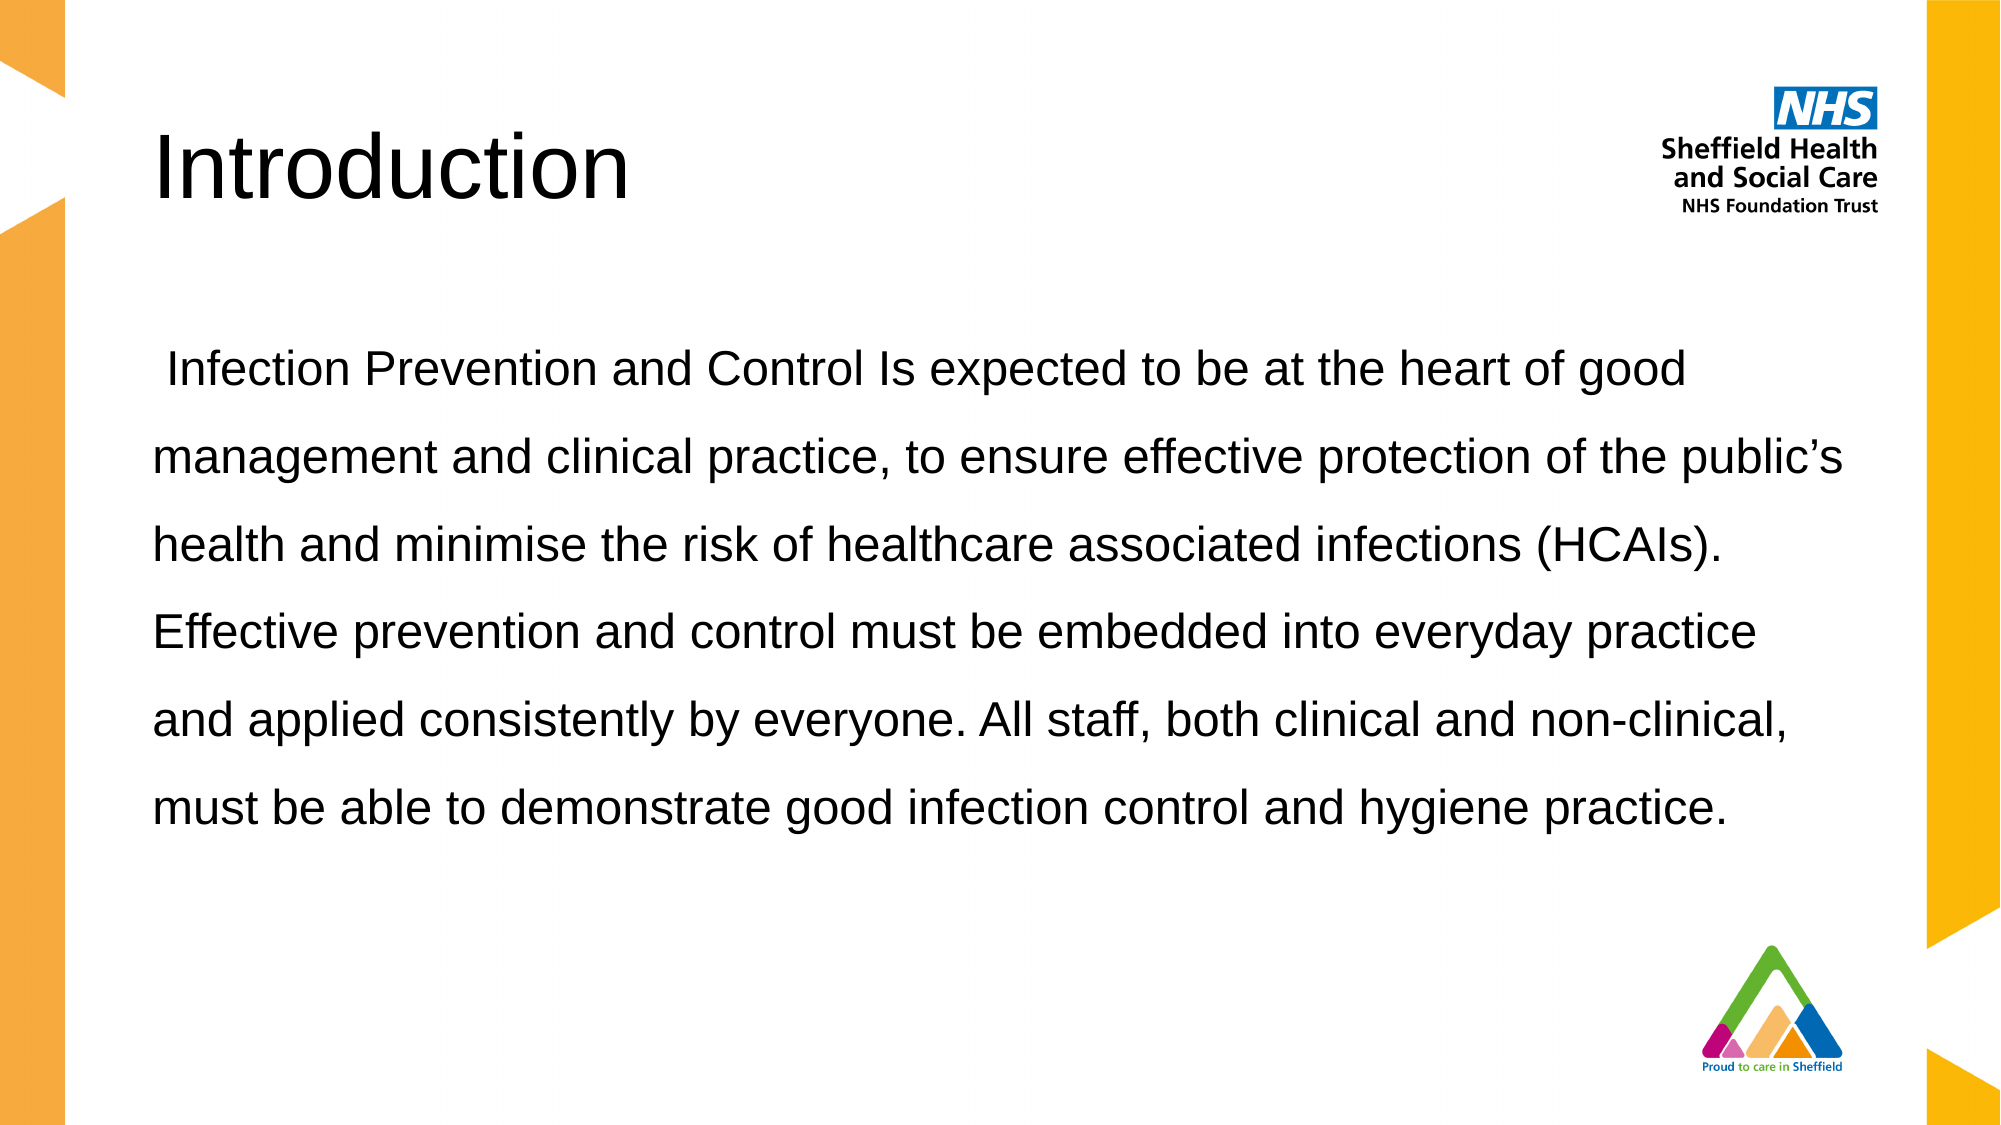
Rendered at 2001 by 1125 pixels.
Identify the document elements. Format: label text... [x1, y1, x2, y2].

title Introduction [137, 59, 1863, 278]
picture [0, 0, 2000, 1125]
list Infection Prevention and Control Is expected to be at the heart of good management and clinical practice, to ensure effective protection of the public’s health and minimise the risk of healthcare associated infections (HCAIs). Effective prevention and control must be embedded into everyday practice and applied consistently by everyone. All staff, both clinical and non-clinical, must be able to demonstrate good infection control and hygiene practice. [137, 299, 1863, 1014]
